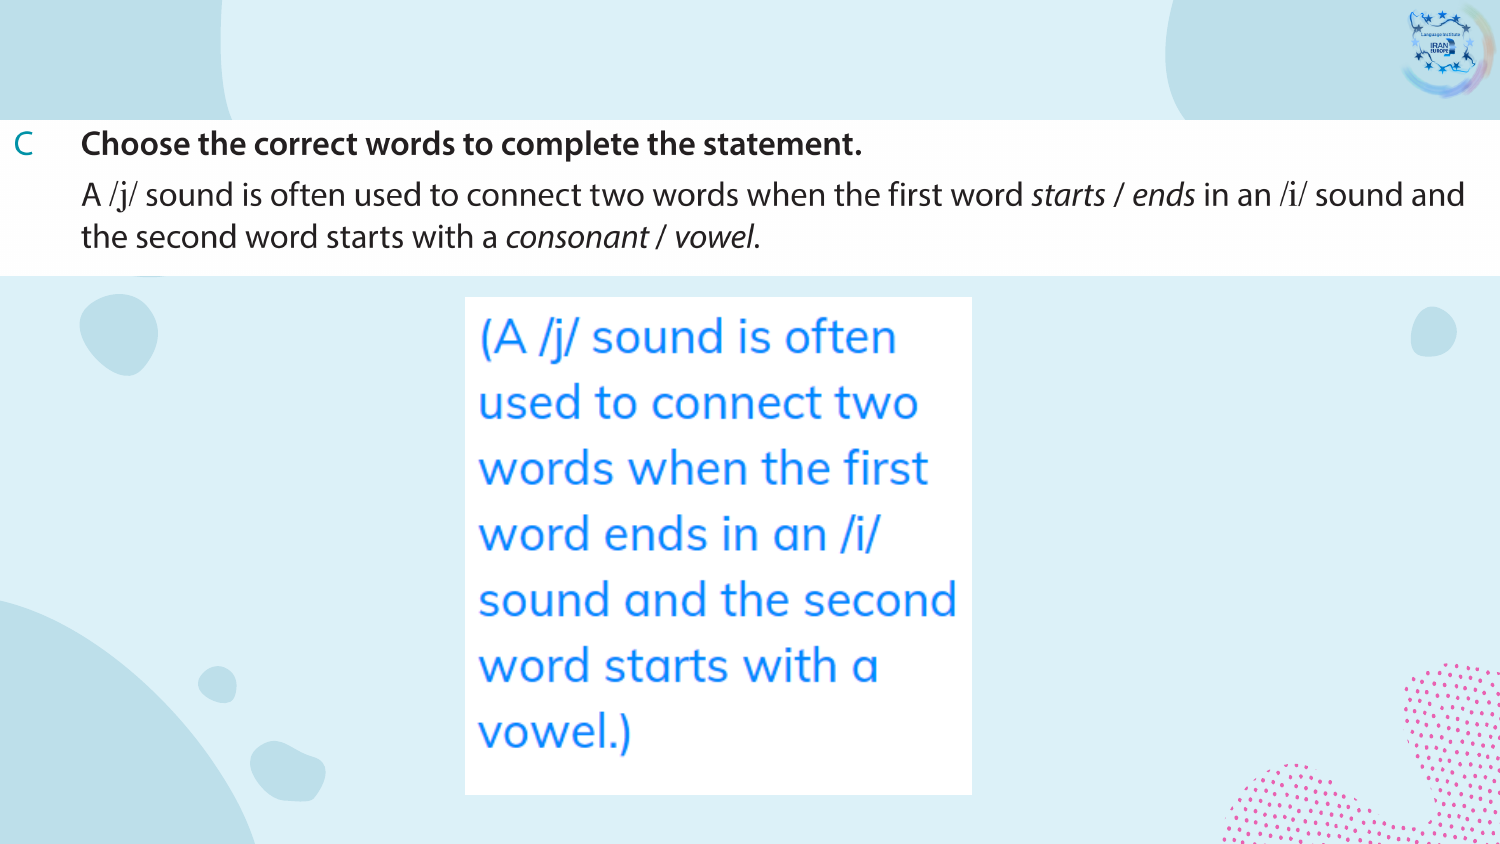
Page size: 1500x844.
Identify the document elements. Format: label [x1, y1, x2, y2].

picture [1396, 0, 1500, 101]
picture [465, 297, 973, 796]
picture [0, 120, 1500, 277]
